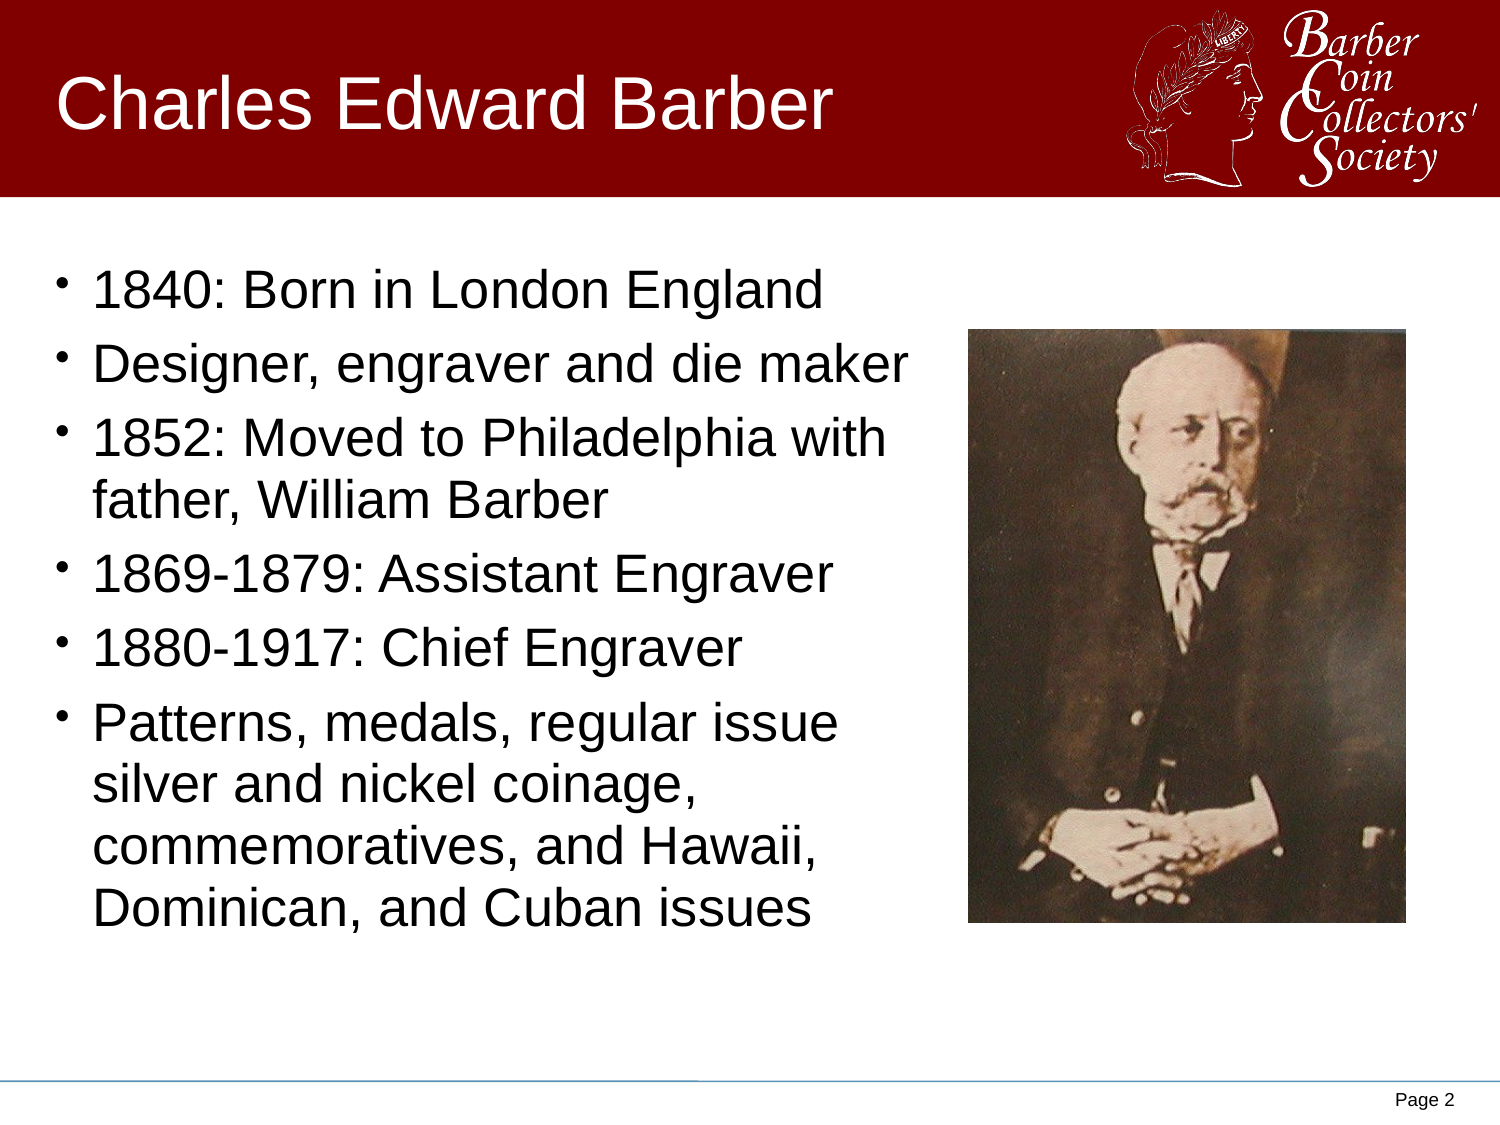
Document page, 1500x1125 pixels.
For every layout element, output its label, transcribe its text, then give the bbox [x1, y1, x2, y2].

list 1840: Born in London England Designer, engraver and die maker 1852: Moved to Philadelphia with father, William Barber 1869-1879: Assistant Engraver 1880-1917: Chief Engraver Patterns, medals, regular issue silver and nickel coinage, commemoratives, and Hawaii, Dominican, and Cuban issues [55, 236, 929, 1039]
picture [1121, 8, 1491, 189]
picture [968, 329, 1406, 923]
slide_number Page 2 [1356, 1087, 1456, 1111]
title Charles Edward Barber [55, 32, 1103, 167]
